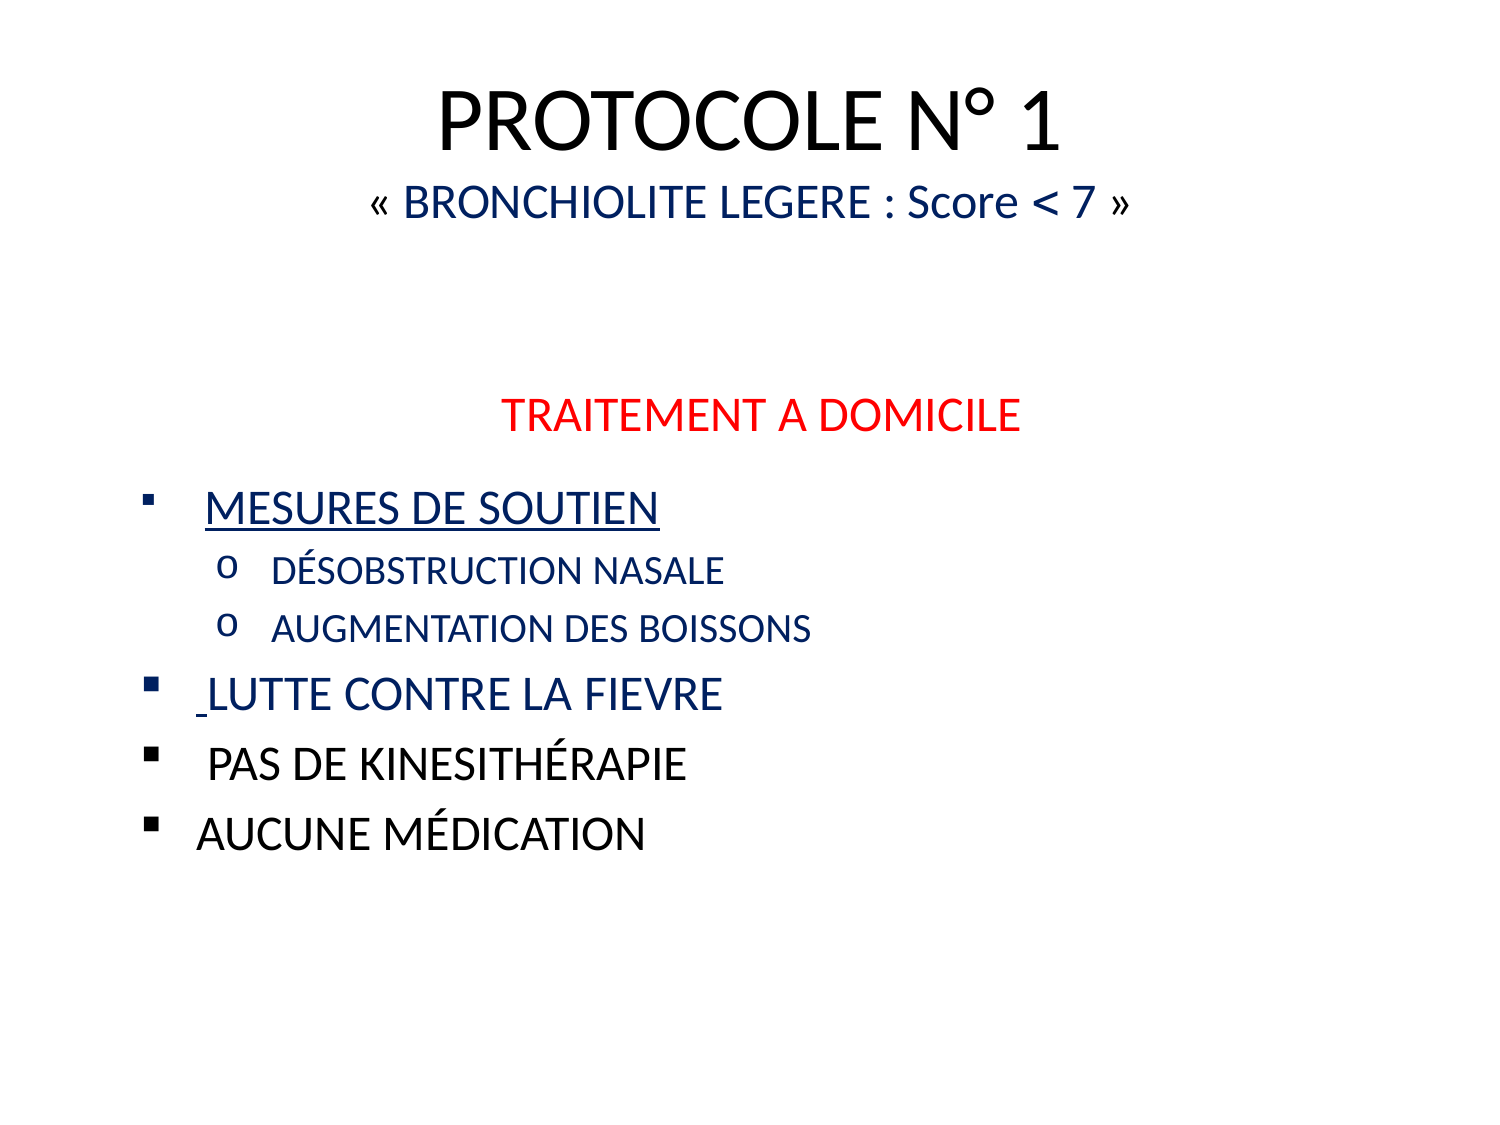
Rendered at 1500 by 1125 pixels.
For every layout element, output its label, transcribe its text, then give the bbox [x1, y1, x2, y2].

title PROTOCOLE N° 1 « BRONCHIOLITE LEGERE : Score  7 » [112, 50, 1388, 238]
list TRAITEMENT A DOMICILE Mesures de soutien Désobstruction nasale Augmentation des boissons Lutte contre la fievre Pas de kinesithérapie Aucune médication [124, 373, 1400, 965]
